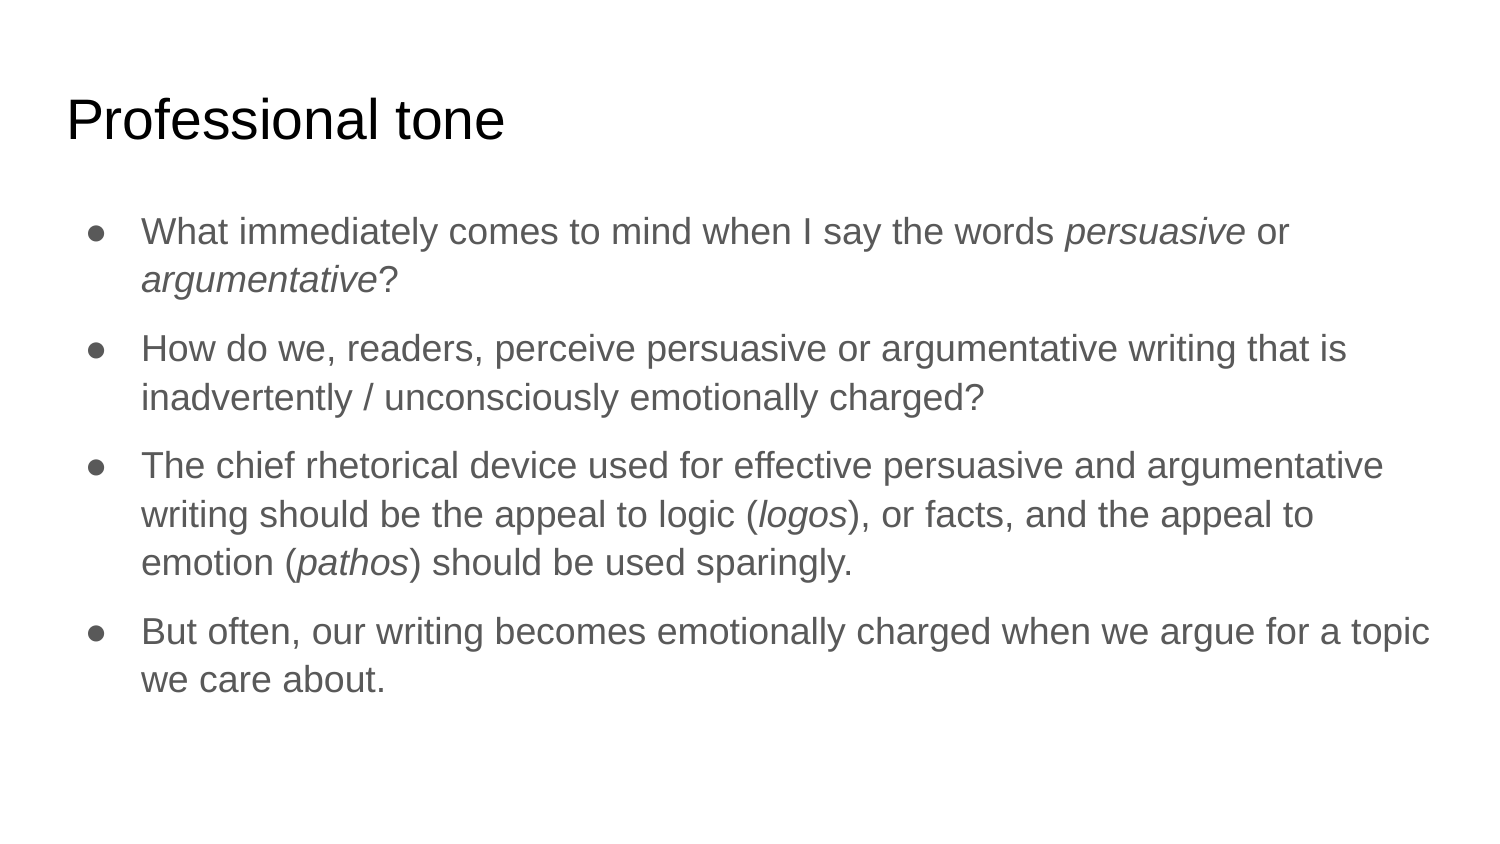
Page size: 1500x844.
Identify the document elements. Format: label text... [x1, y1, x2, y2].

title Professional tone [51, 72, 1449, 167]
list What immediately comes to mind when I say the words persuasive or argumentative? How do we, readers, perceive persuasive or argumentative writing that is inadvertently / unconsciously emotionally charged? The chief rhetorical device used for effective persuasive and argumentative writing should be the appeal to logic (logos), or facts, and the appeal to emotion (pathos) should be used sparingly. But often, our writing becomes emotionally charged when we argue for a topic we care about. [51, 189, 1449, 814]
